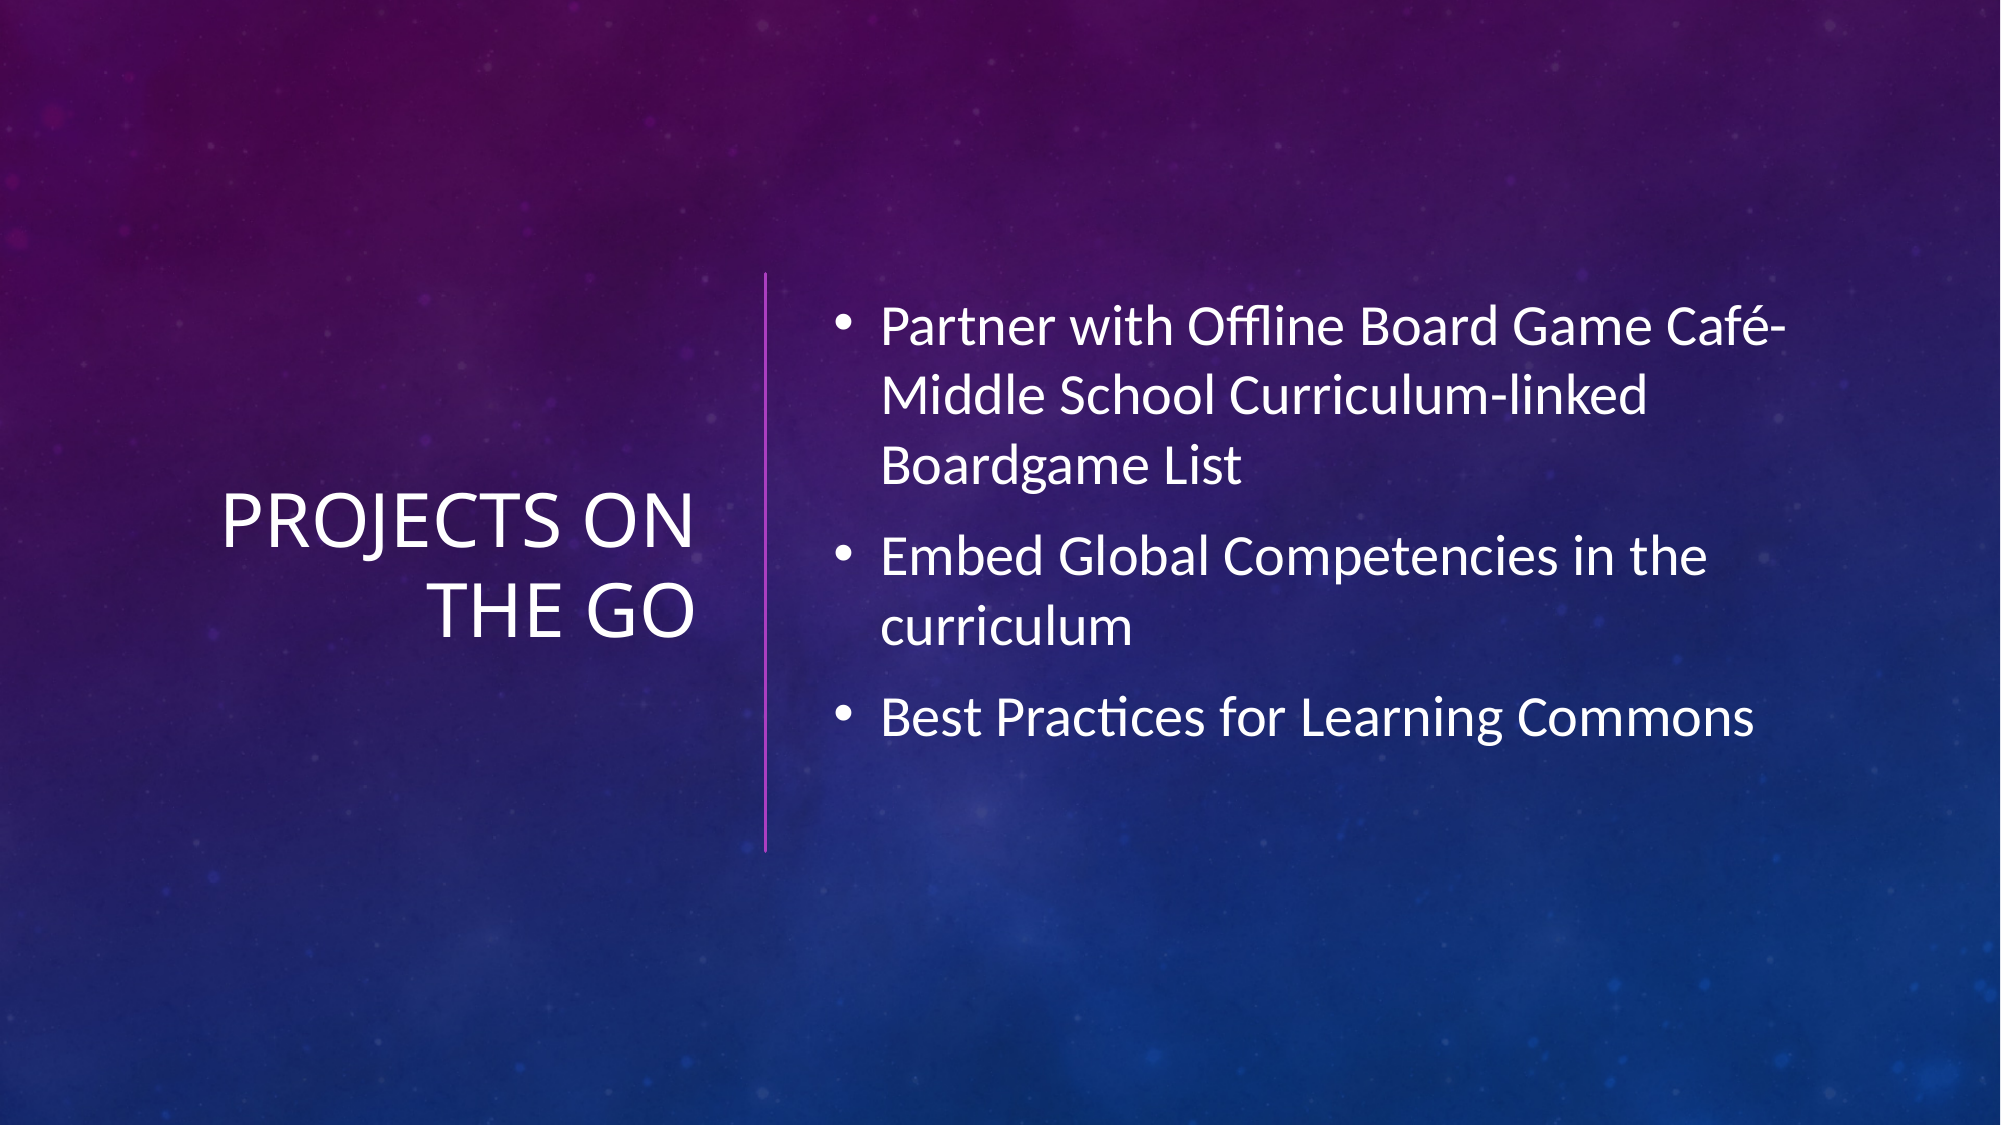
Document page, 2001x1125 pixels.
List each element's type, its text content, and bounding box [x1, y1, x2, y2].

title Projects on The go [112, 188, 713, 937]
list Partner with Offline Board Game Café- Middle School Curriculum-linked Boardgame List Embed Global Competencies in the curriculum Best Practices for Learning Commons [818, 188, 1888, 937]
text_box [0, 0, 2000, 1125]
